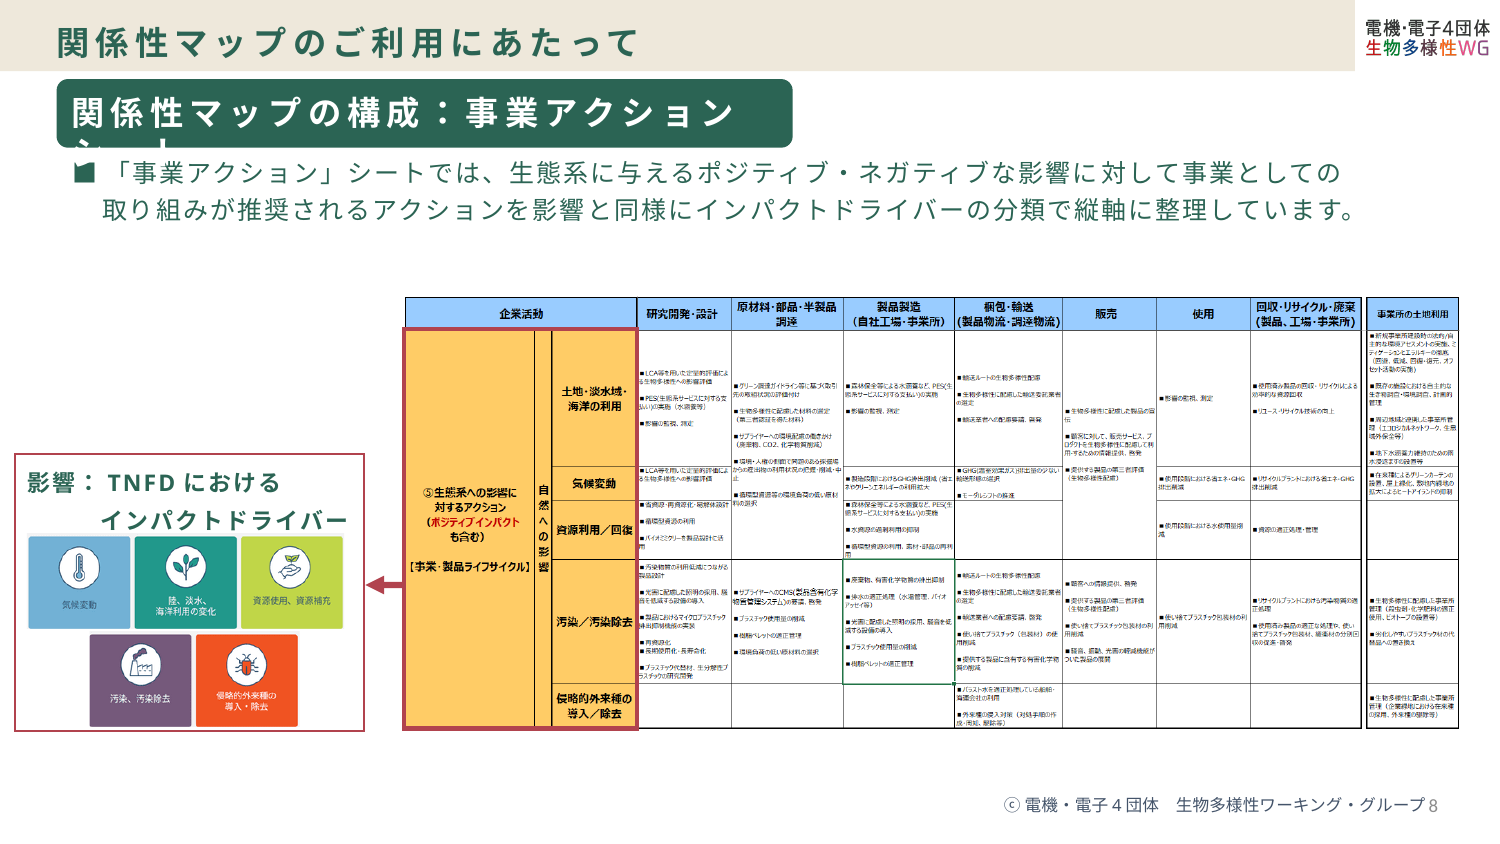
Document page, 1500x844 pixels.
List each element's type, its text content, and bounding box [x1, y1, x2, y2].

text_box 関係性マップのご利用にあたって [41, 14, 1138, 70]
text_box 影響：TNFDにおける インパクトドライバー [12, 451, 366, 541]
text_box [1355, 0, 1500, 74]
text_box ⓒ電機・電子4団体 生物多様性ワーキング・グループ [988, 787, 1115, 823]
picture [26, 533, 345, 629]
text_box ■「事業アクション」シートでは、生態系に与えるポジティブ・ネガティブな影響に対して事業としての取り組みが推奨されるアクションを影響と同様にインパクトドライバーの分類で縦軸に整理しています。 [57, 142, 1367, 233]
text_box [0, 0, 1355, 72]
text_box 関係性マップの構成：事業アクションシート [56, 85, 811, 180]
slide_number 7 [1115, 782, 1454, 828]
text_box [56, 77, 793, 85]
picture [402, 296, 1460, 731]
picture [89, 631, 300, 727]
text_box [14, 541, 365, 732]
